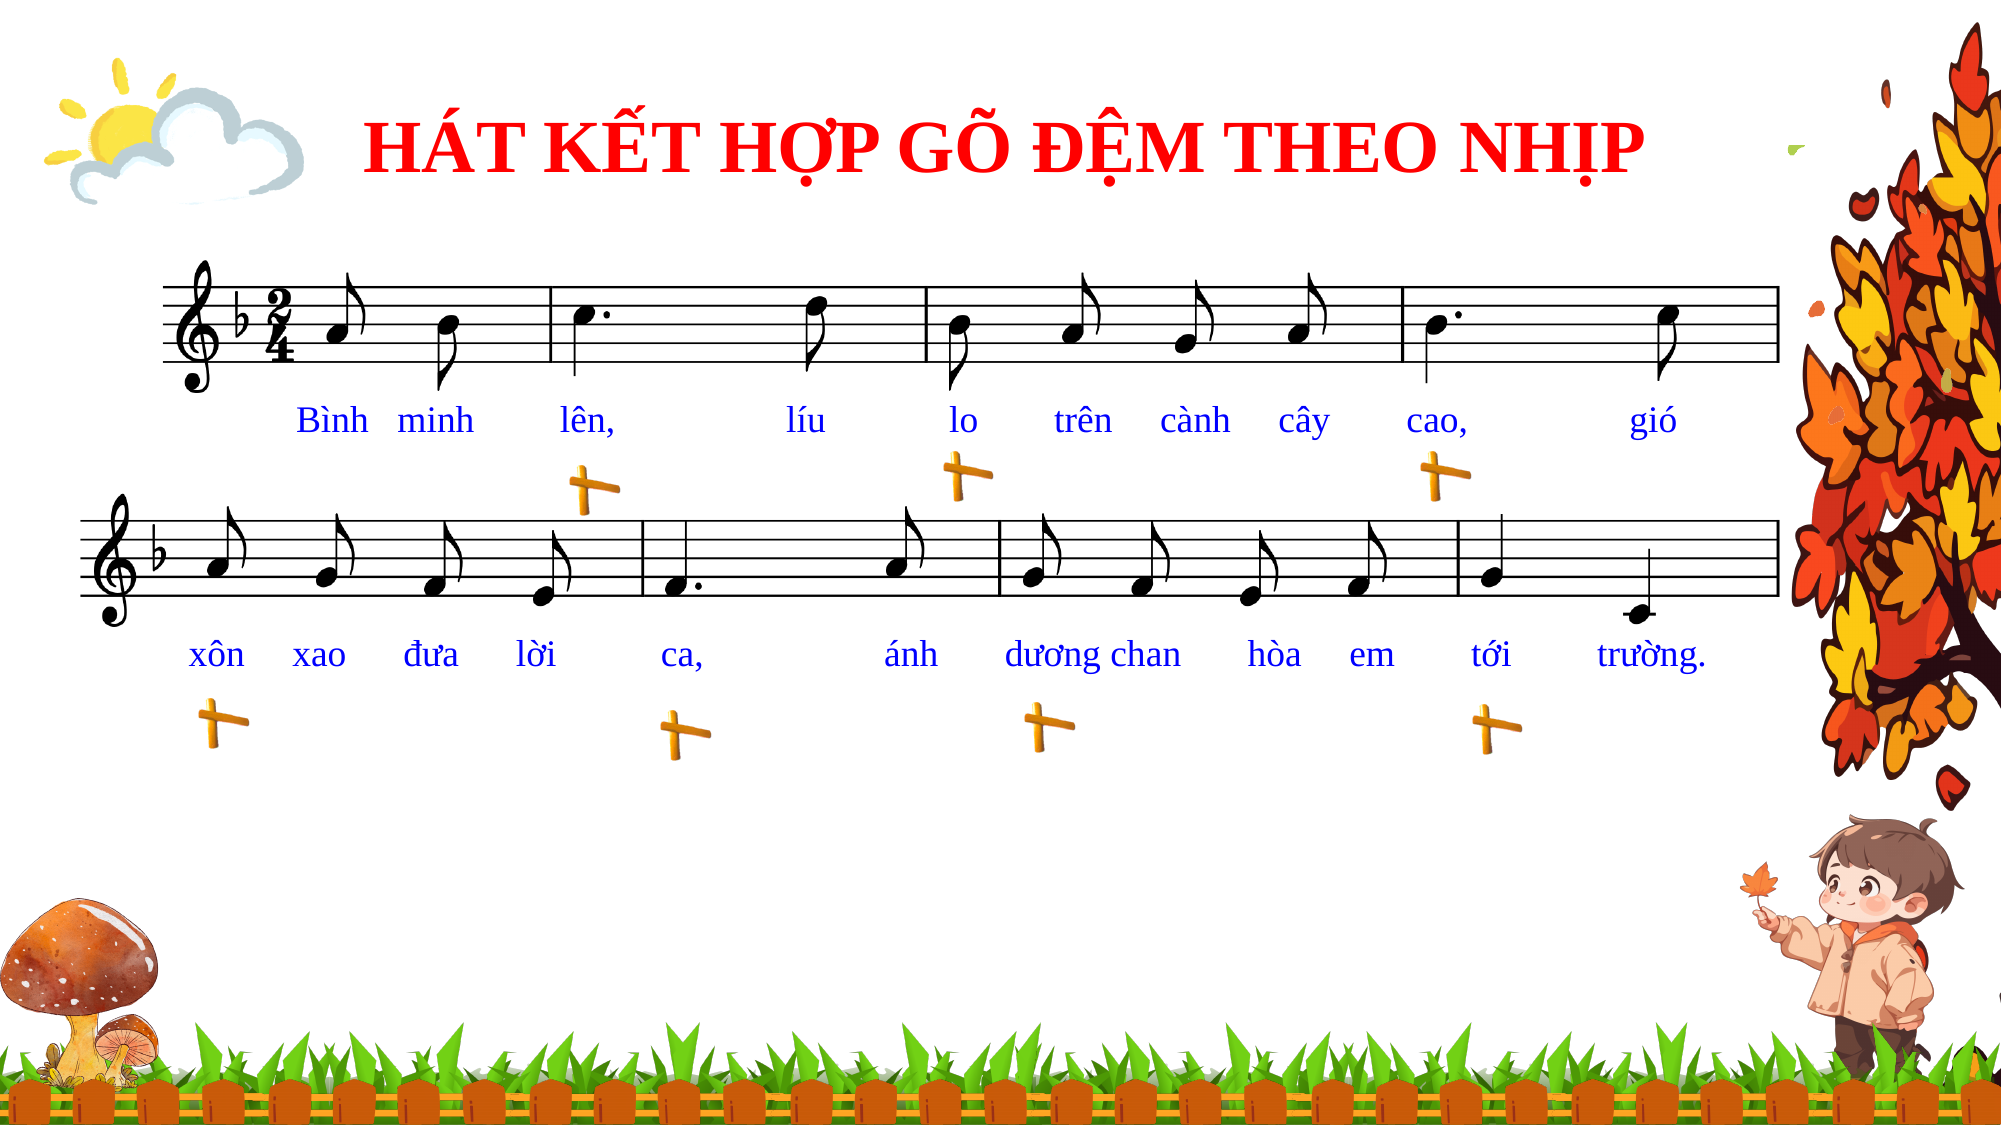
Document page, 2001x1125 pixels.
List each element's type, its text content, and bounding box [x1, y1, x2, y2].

picture [1446, 695, 1547, 765]
picture [32, 45, 2000, 680]
text_box HÁT KẾT HỢP GÕ ĐỆM THEO NHỊP [321, 92, 1689, 193]
picture [0, 1022, 2000, 1125]
picture [173, 689, 274, 759]
picture [635, 701, 736, 771]
text_box [1739, 814, 1965, 1021]
picture [999, 693, 1100, 763]
text_box [0, 898, 159, 1021]
text_box [1791, 0, 2000, 144]
text_box [1791, 545, 2000, 1022]
